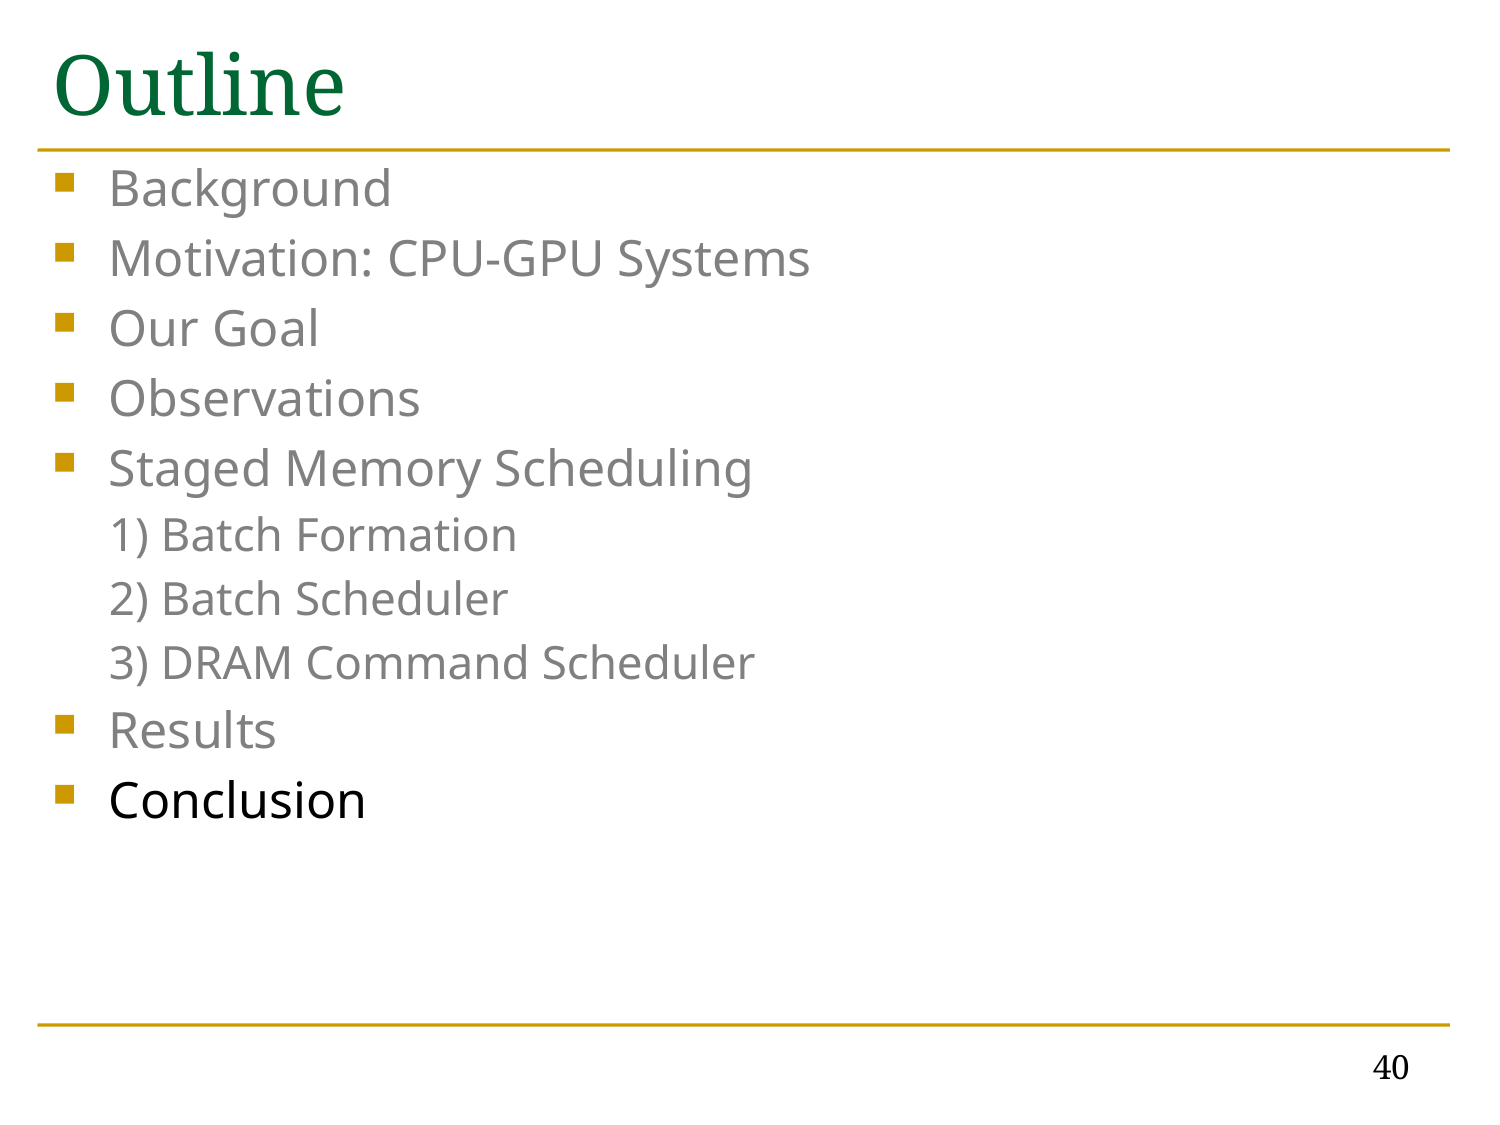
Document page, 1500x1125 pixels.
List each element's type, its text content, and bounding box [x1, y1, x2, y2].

slide_number 40 [1074, 1023, 1426, 1100]
title Outline [37, 24, 1451, 148]
list Background Motivation: CPU-GPU Systems Our Goal Observations Staged Memory Scheduling 1) Batch Formation 2) Batch Scheduler 3) DRAM Command Scheduler Results Conclusion [37, 148, 1451, 1026]
